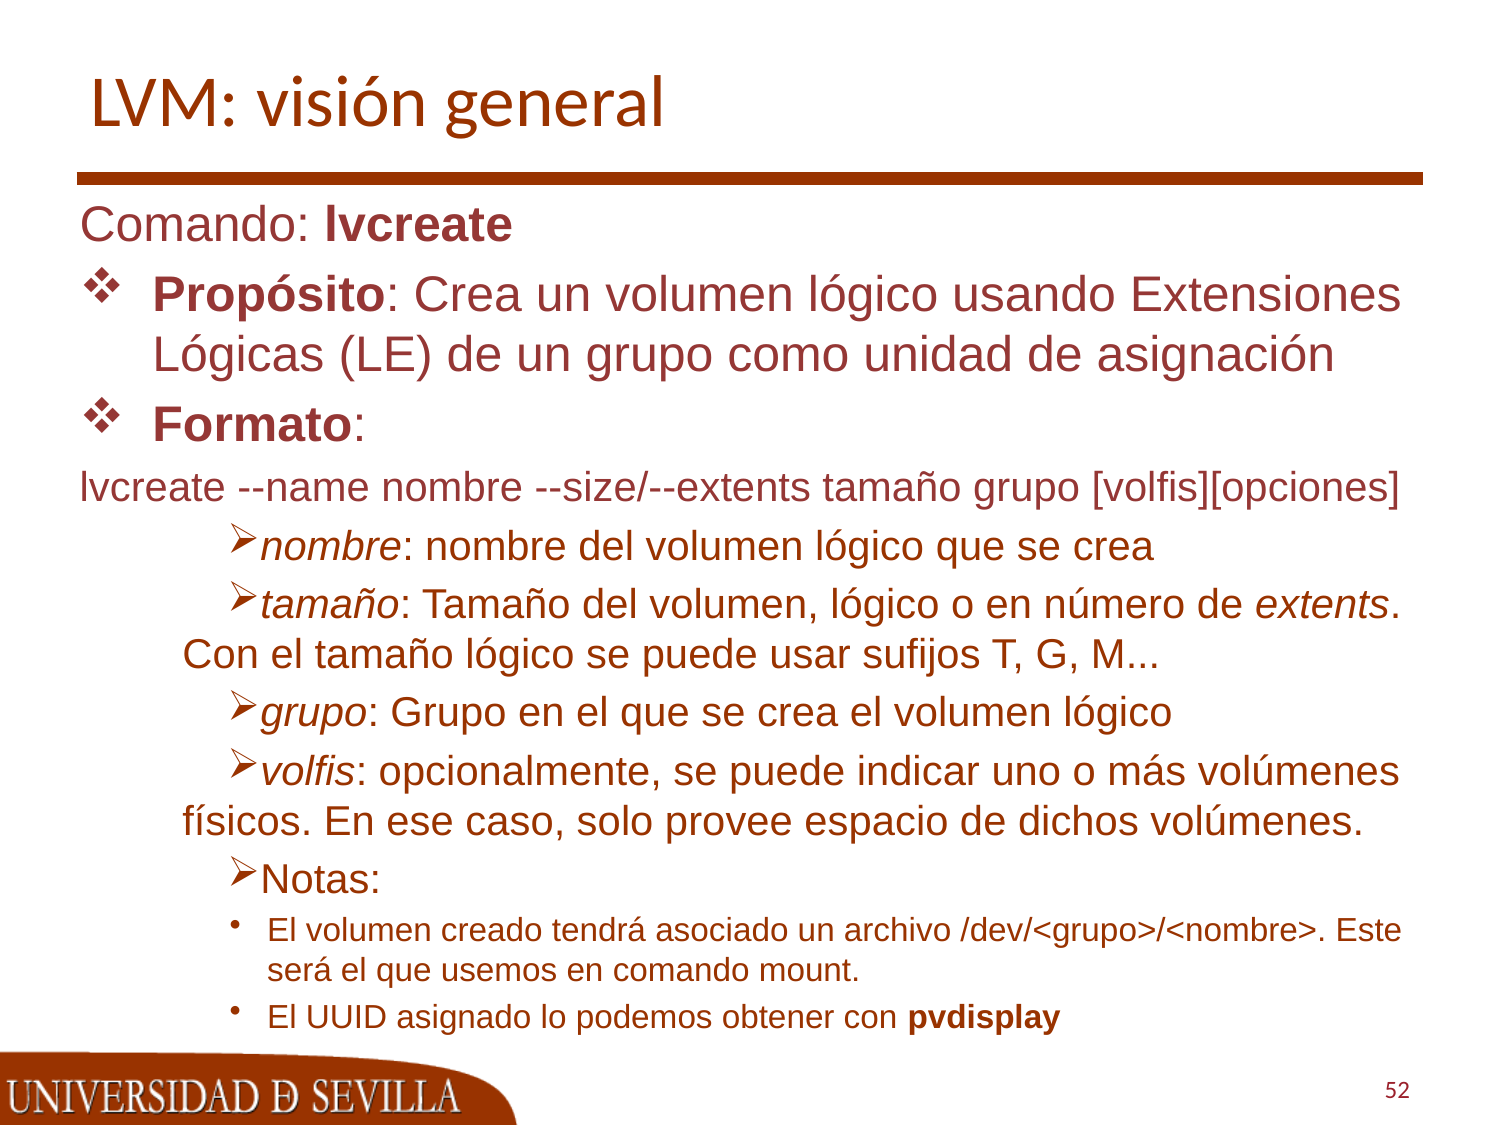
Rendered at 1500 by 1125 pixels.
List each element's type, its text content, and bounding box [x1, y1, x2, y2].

slide_number 52 [1074, 1058, 1425, 1119]
title LVM: visión general [75, 45, 1425, 149]
text_box Comando: lvcreate Propósito: Crea un volumen lógico usando Extensiones Lógicas (LE) de un grupo como unidad de asignación Formato: lvcreate --name nombre --size/--extents tamaño grupo [volfis][opciones] nombre: nombre del volumen lógico que se crea tamaño: Tamaño del volumen, lógico o en número de extents. Con el tamaño lógico se puede usar sufijos T, G, M... grupo: Grupo en el que se crea el volumen lógico volfis: opcionalmente, se puede indicar uno o más volúmenes físicos. En ese caso, solo provee espacio de dichos volúmenes. Notas: El volumen creado tendrá asociado un archivo /dev/<grupo>/<nombre>. Este será el que usemos en comando mount. El UUID asignado lo podemos obtener con pvdisplay [64, 184, 1447, 369]
picture [0, 1044, 520, 1125]
